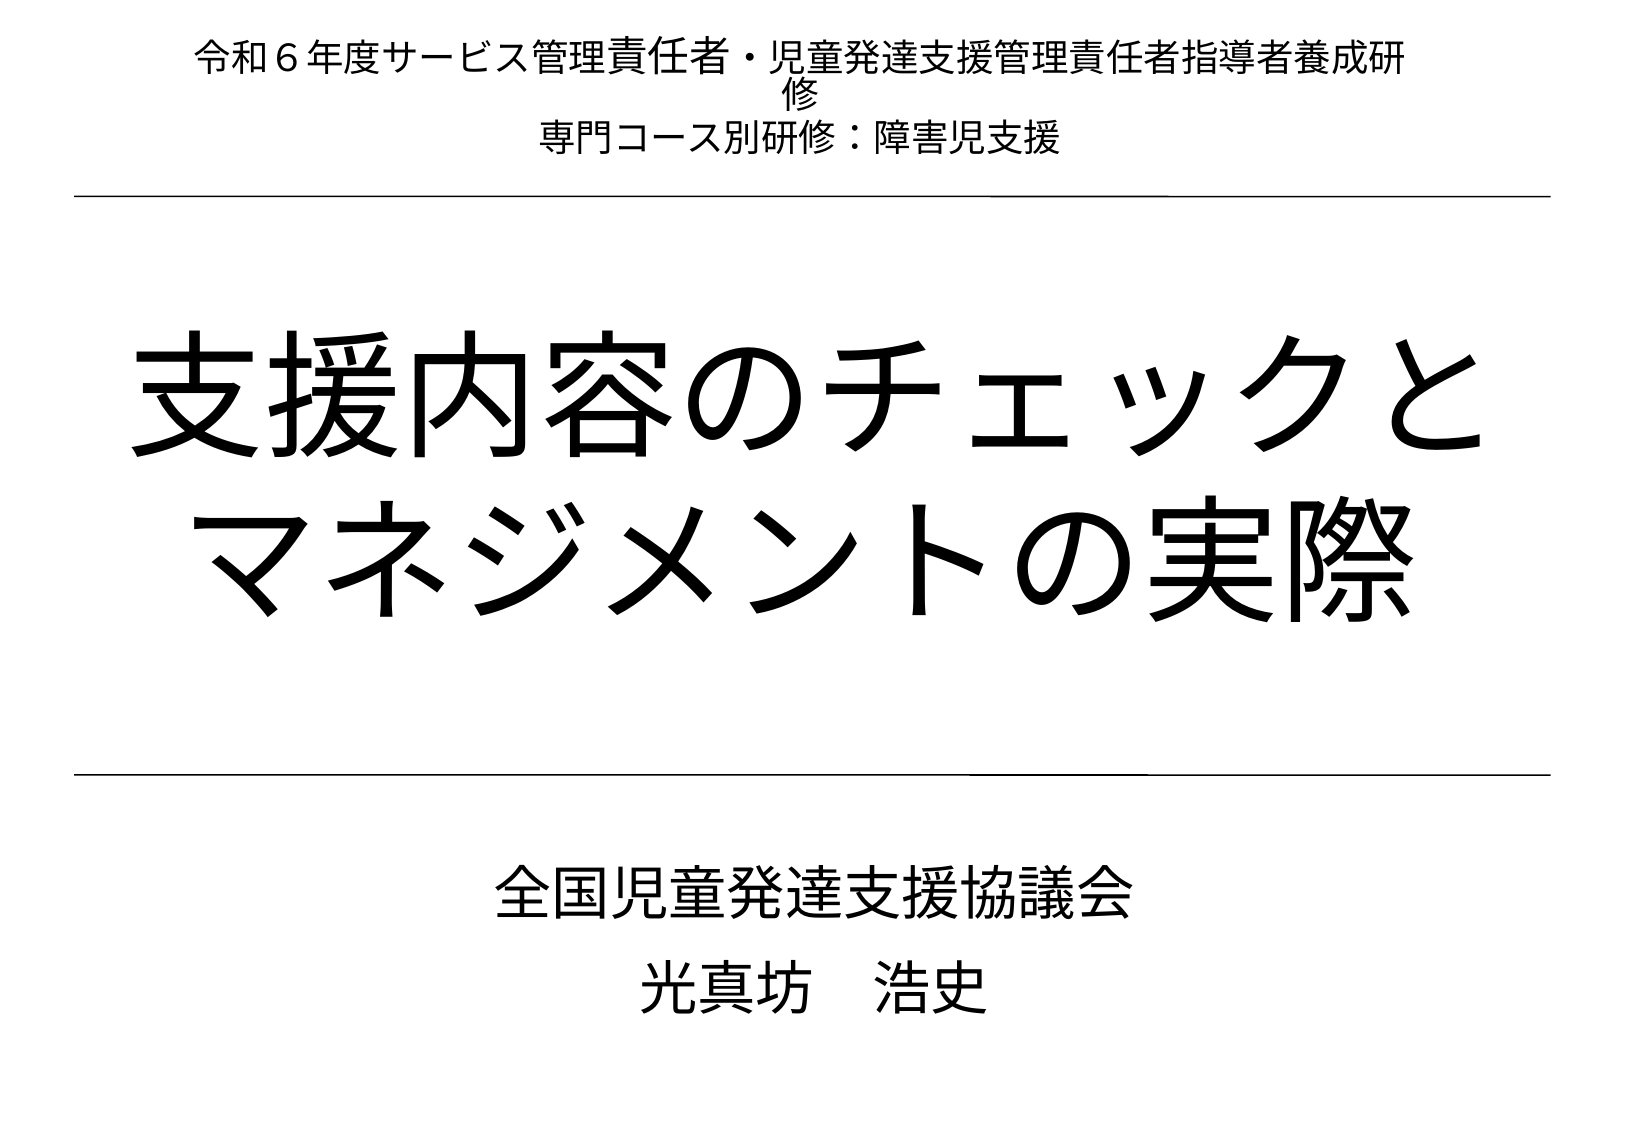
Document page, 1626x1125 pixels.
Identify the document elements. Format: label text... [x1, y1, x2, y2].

text_box 令和６年度サービス管理責任者・児童発達支援管理責任者指導者養成研修 専門コース別研修：障害児支援 [162, 31, 1437, 144]
title 支援内容のチェックと マネジメントの実際 [1, 223, 1625, 725]
text_box 全国児童発達支援協議会 光真坊 浩史 [245, 785, 1383, 1061]
